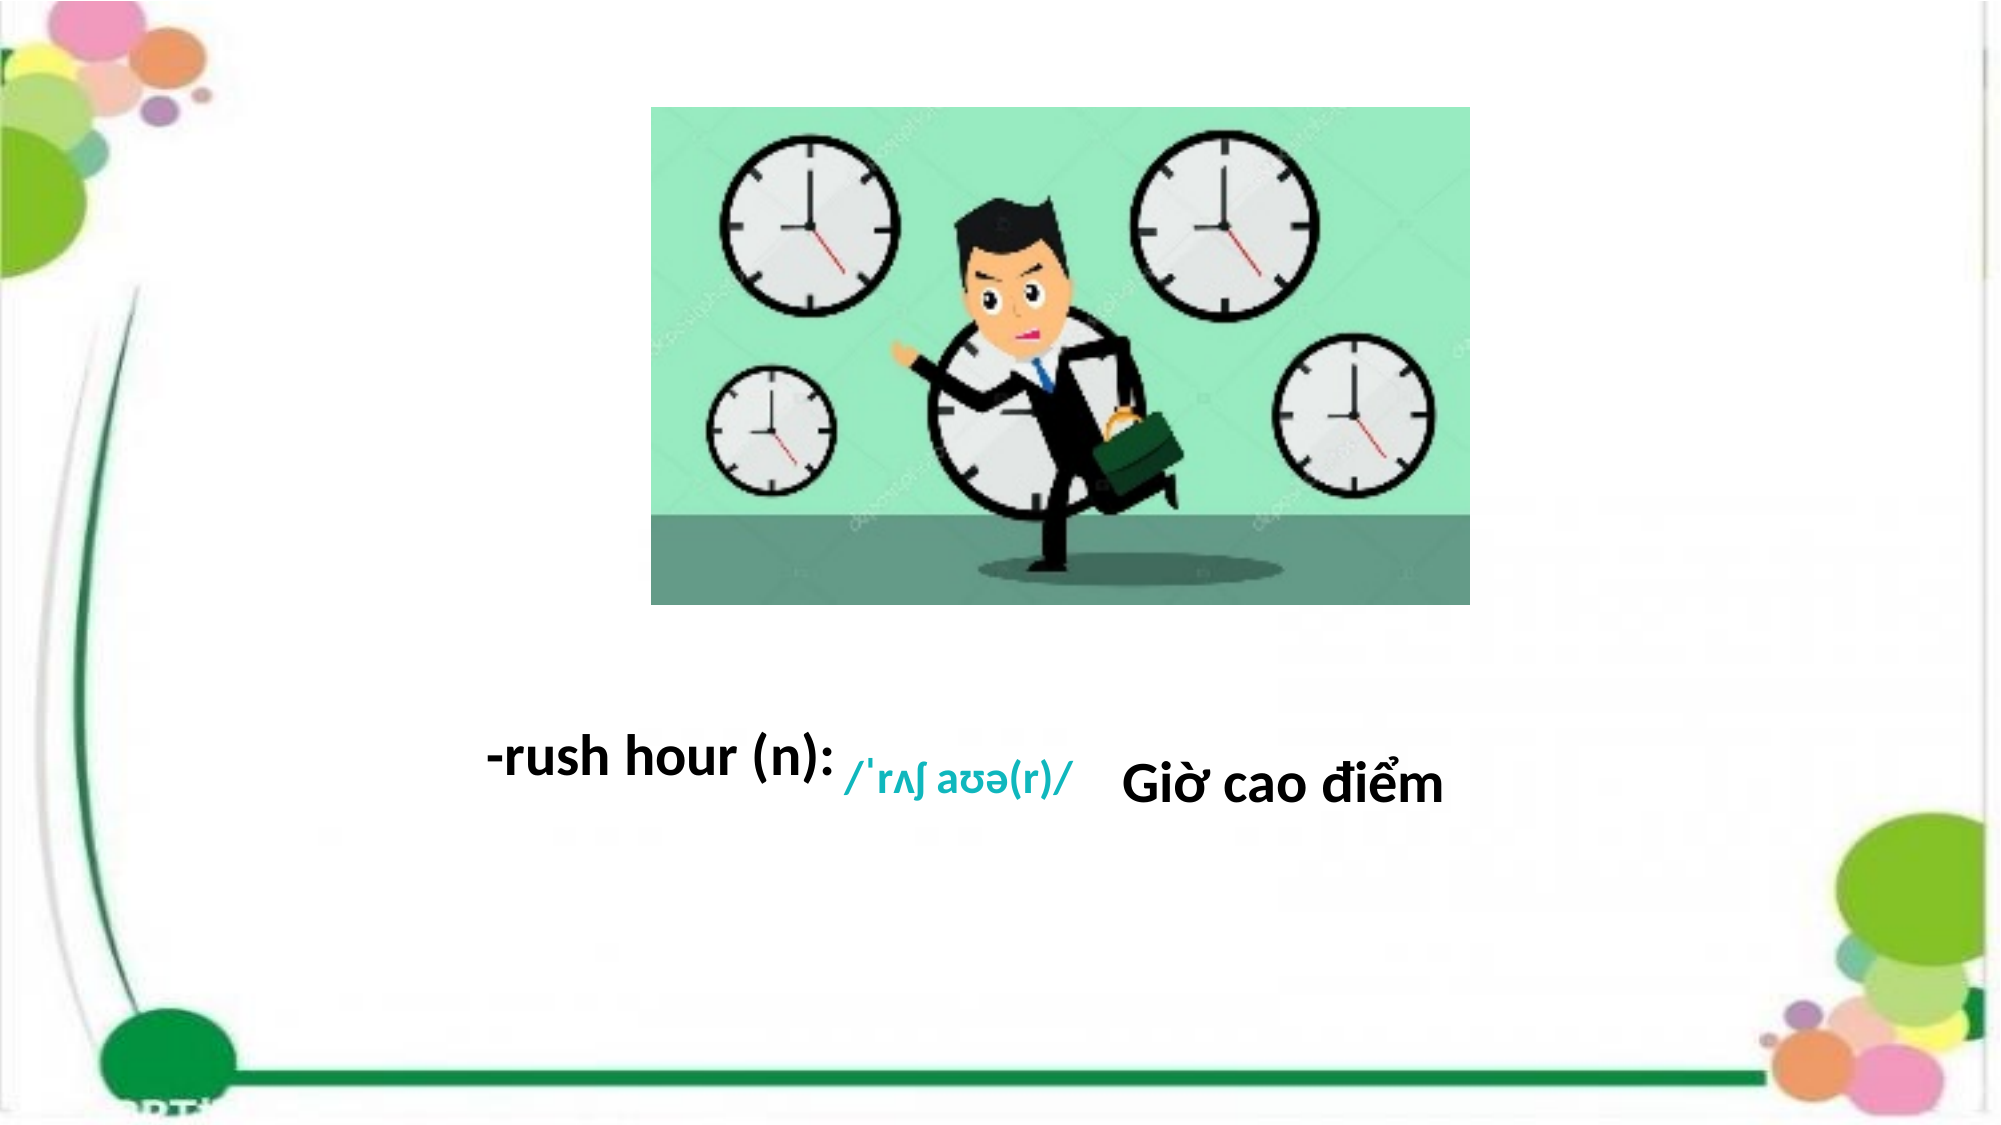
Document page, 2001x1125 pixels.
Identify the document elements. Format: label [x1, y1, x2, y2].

list [0, 1, 2000, 1125]
picture [650, 106, 1470, 606]
